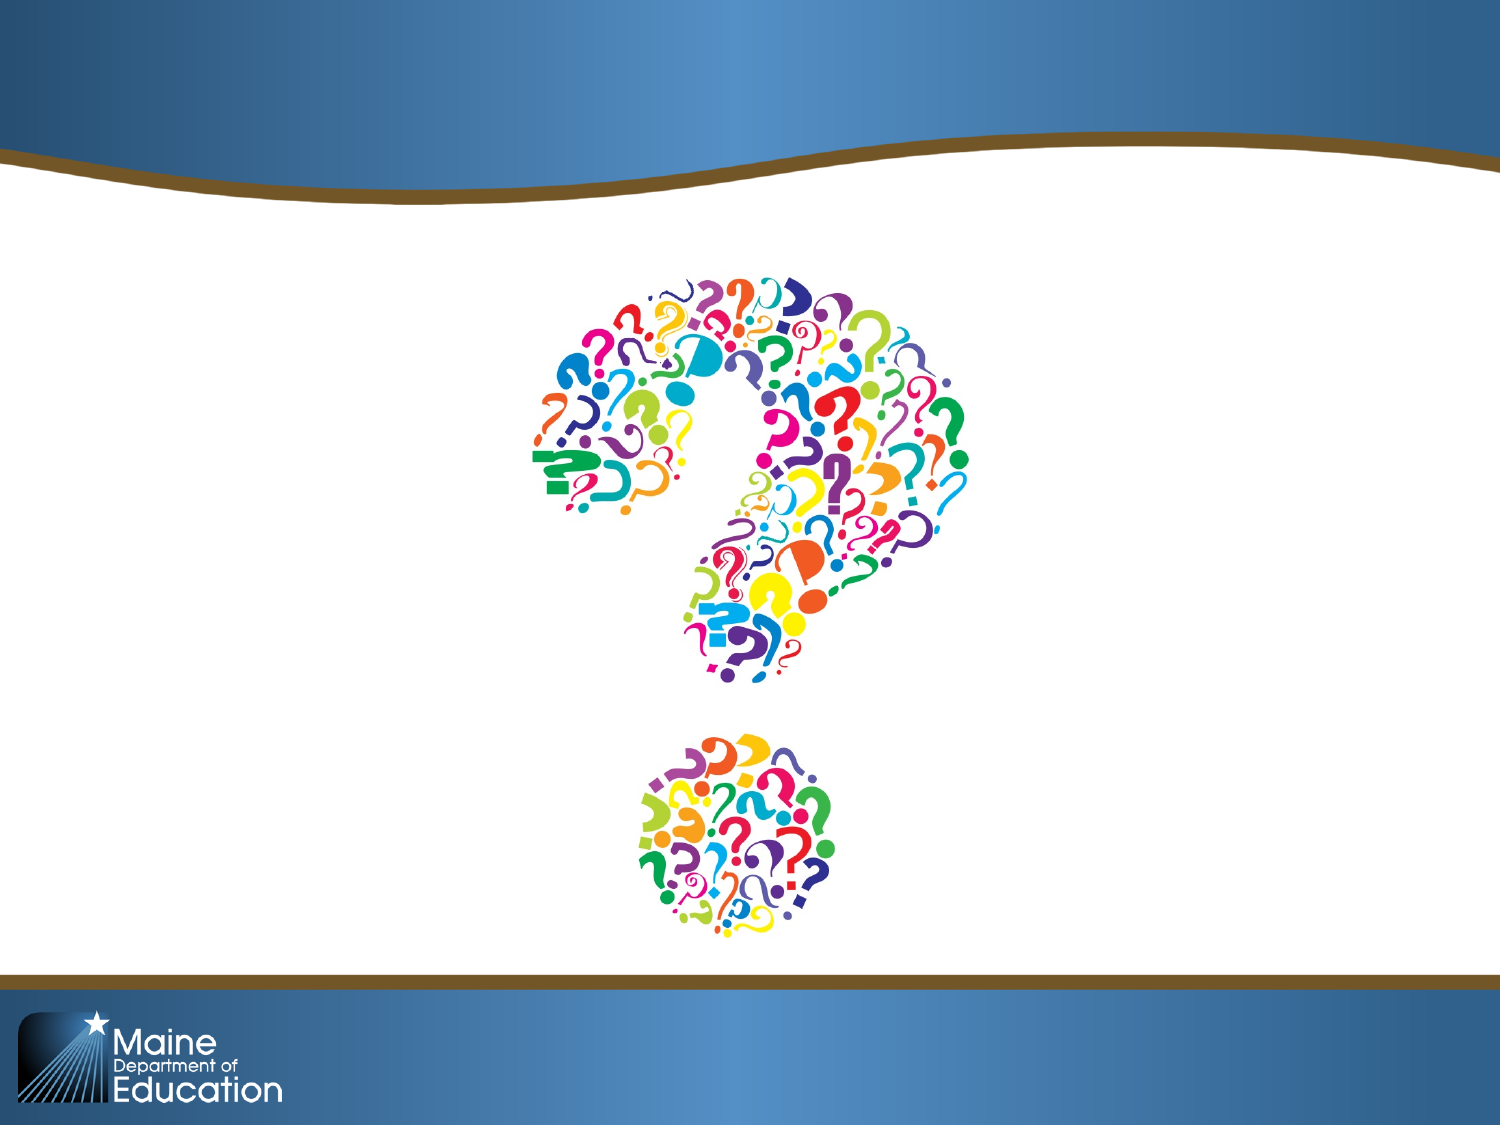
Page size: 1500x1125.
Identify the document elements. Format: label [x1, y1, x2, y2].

list [504, 249, 995, 963]
picture [0, 0, 1500, 1125]
